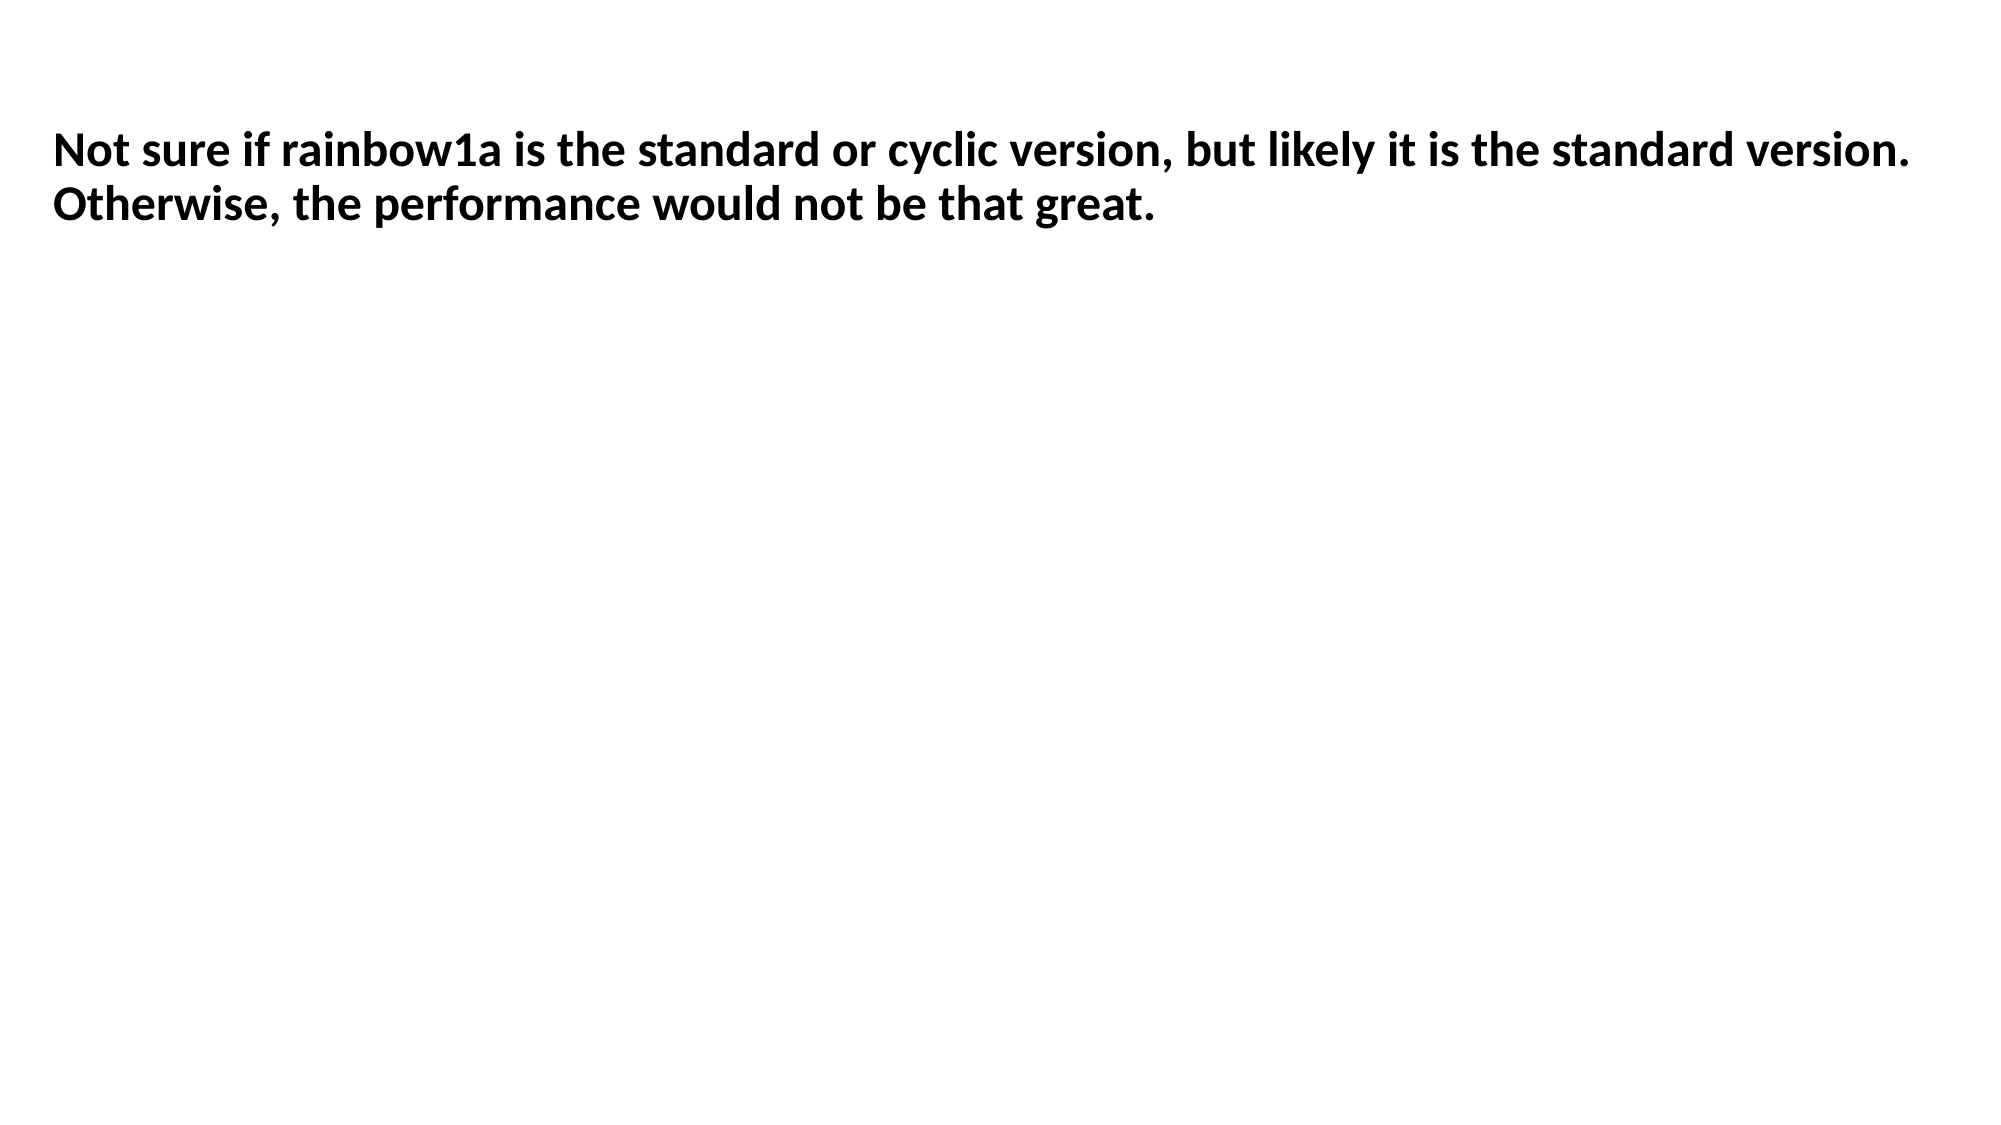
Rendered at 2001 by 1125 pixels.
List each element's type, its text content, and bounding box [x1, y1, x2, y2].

subtitle Not sure if rainbow1a is the standard or cyclic version, but likely it is the standard version. Otherwise, the performance would not be that great. [38, 35, 1968, 1098]
